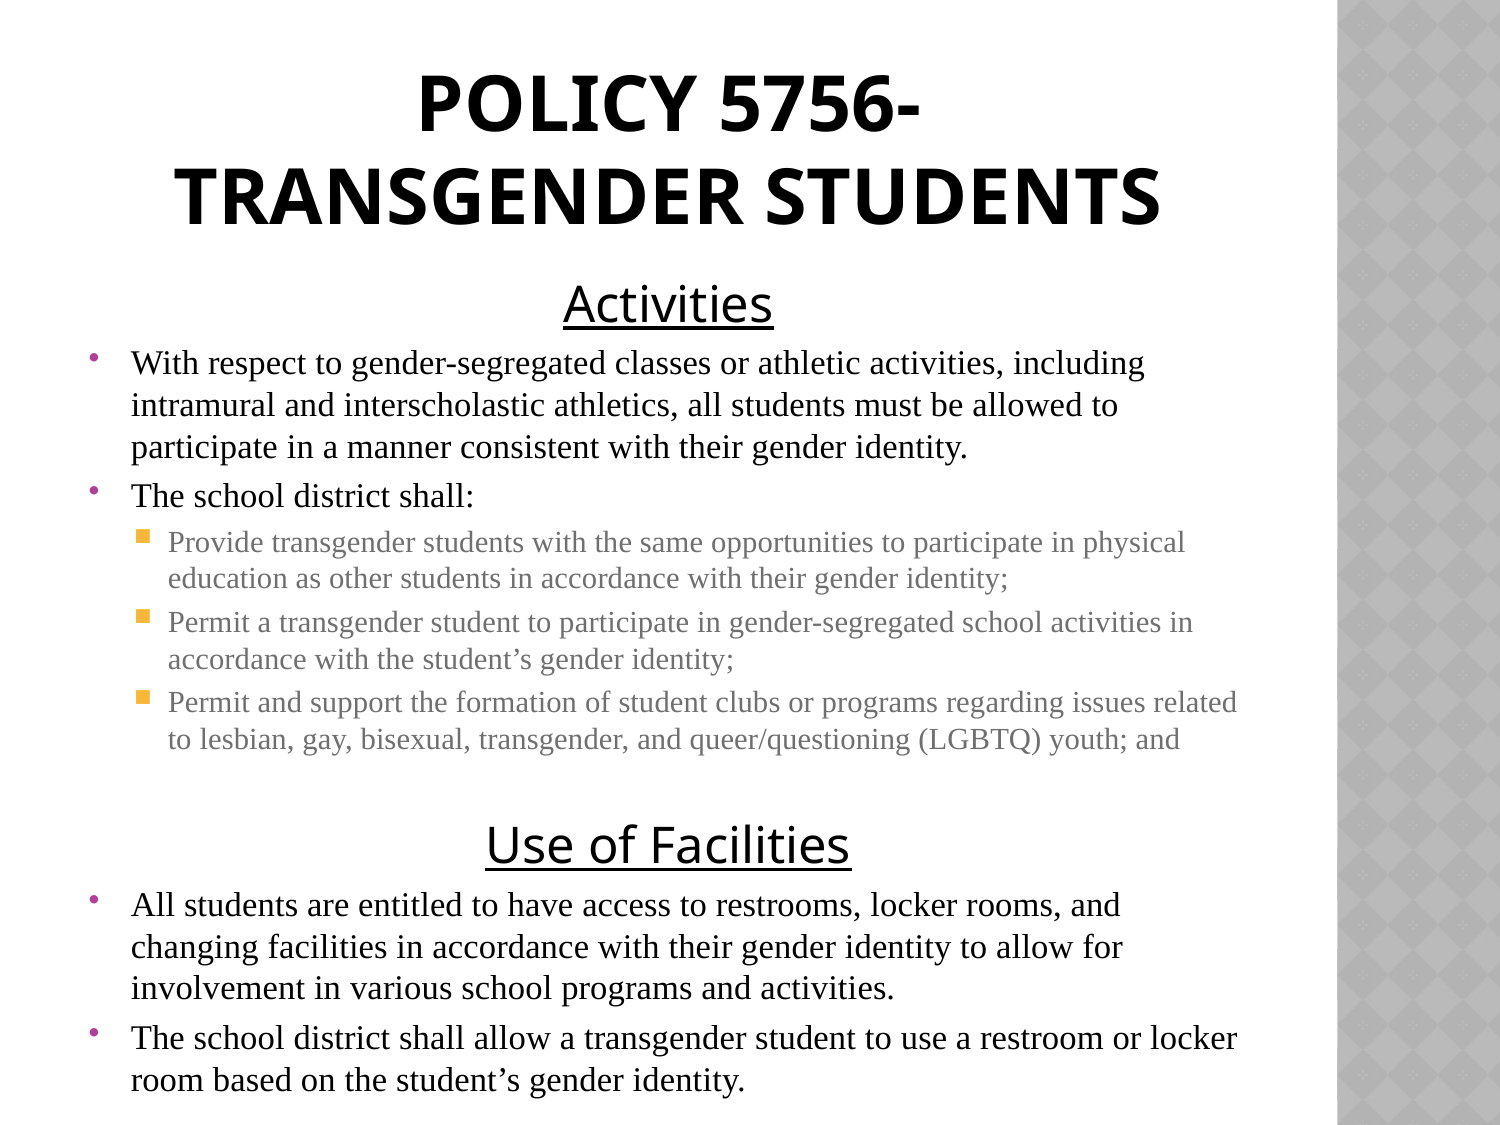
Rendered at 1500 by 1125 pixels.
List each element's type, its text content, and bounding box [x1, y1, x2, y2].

list Activities With respect to gender-segregated classes or athletic activities, including intramural and interscholastic athletics, all students must be allowed to participate in a manner consistent with their gender identity. The school district shall: Provide transgender students with the same opportunities to participate in physical education as other students in accordance with their gender identity; Permit a transgender student to participate in gender-segregated school activities in accordance with the student’s gender identity; Permit and support the formation of student clubs or programs regarding issues related to lesbian, gay, bisexual, transgender, and queer/questioning (LGBTQ) youth; and Use of Facilities All students are entitled to have access to restrooms, locker rooms, and changing facilities in accordance with their gender identity to allow for involvement in various school programs and activities. The school district shall allow a transgender student to use a restroom or locker room based on the student’s gender identity. [75, 264, 1263, 1125]
title Policy 5756- Transgender Students [75, 52, 1263, 240]
